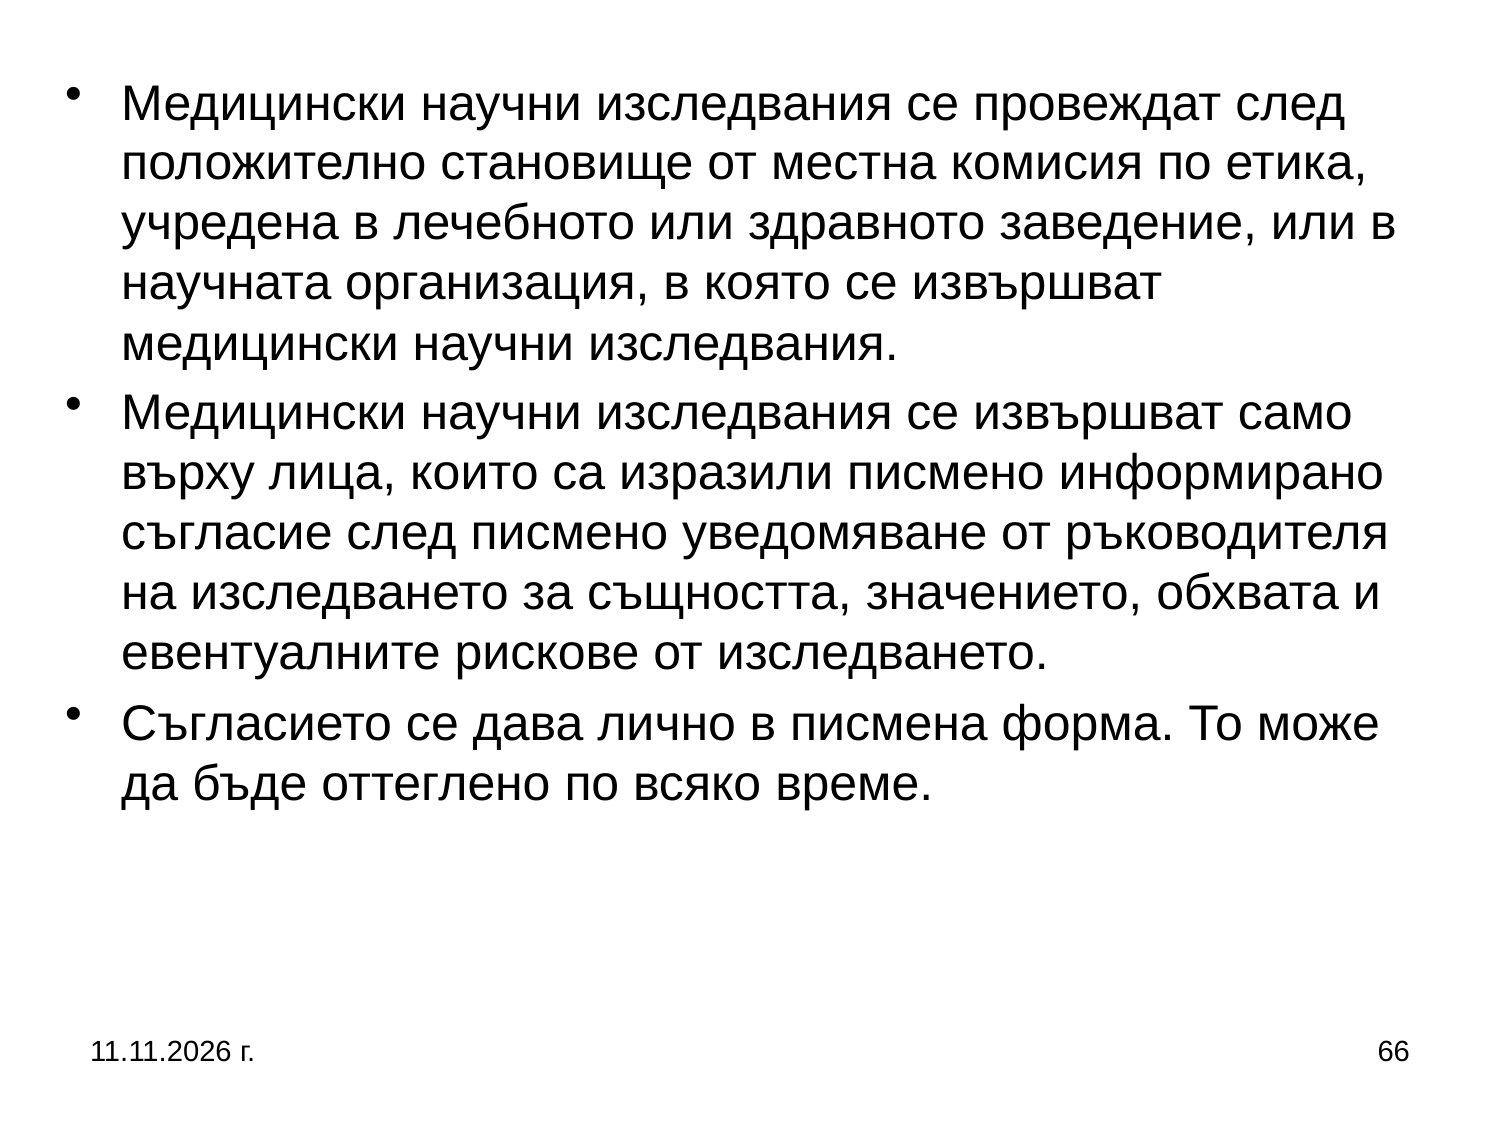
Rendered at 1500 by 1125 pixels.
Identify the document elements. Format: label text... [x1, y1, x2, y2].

list Медицински научни изследвания се провеждат след положително становище от местна комисия по етика, учредена в лечебното или здравното заведение, или в научната организация, в която се извършват медицински научни изследвания. Медицински научни изследвания се извършват само върху лица, които са изразили писмено информирано съгласие след писмено уведомяване от ръководителя на изследването за същността, значението, обхвата и евентуалните рискове от изследването. Съгласието се дава лично в писмена форма. То може да бъде оттеглено по всяко време. [50, 62, 1463, 1038]
slide_number 66 [1074, 1038, 1425, 1103]
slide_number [75, 1024, 425, 1103]
